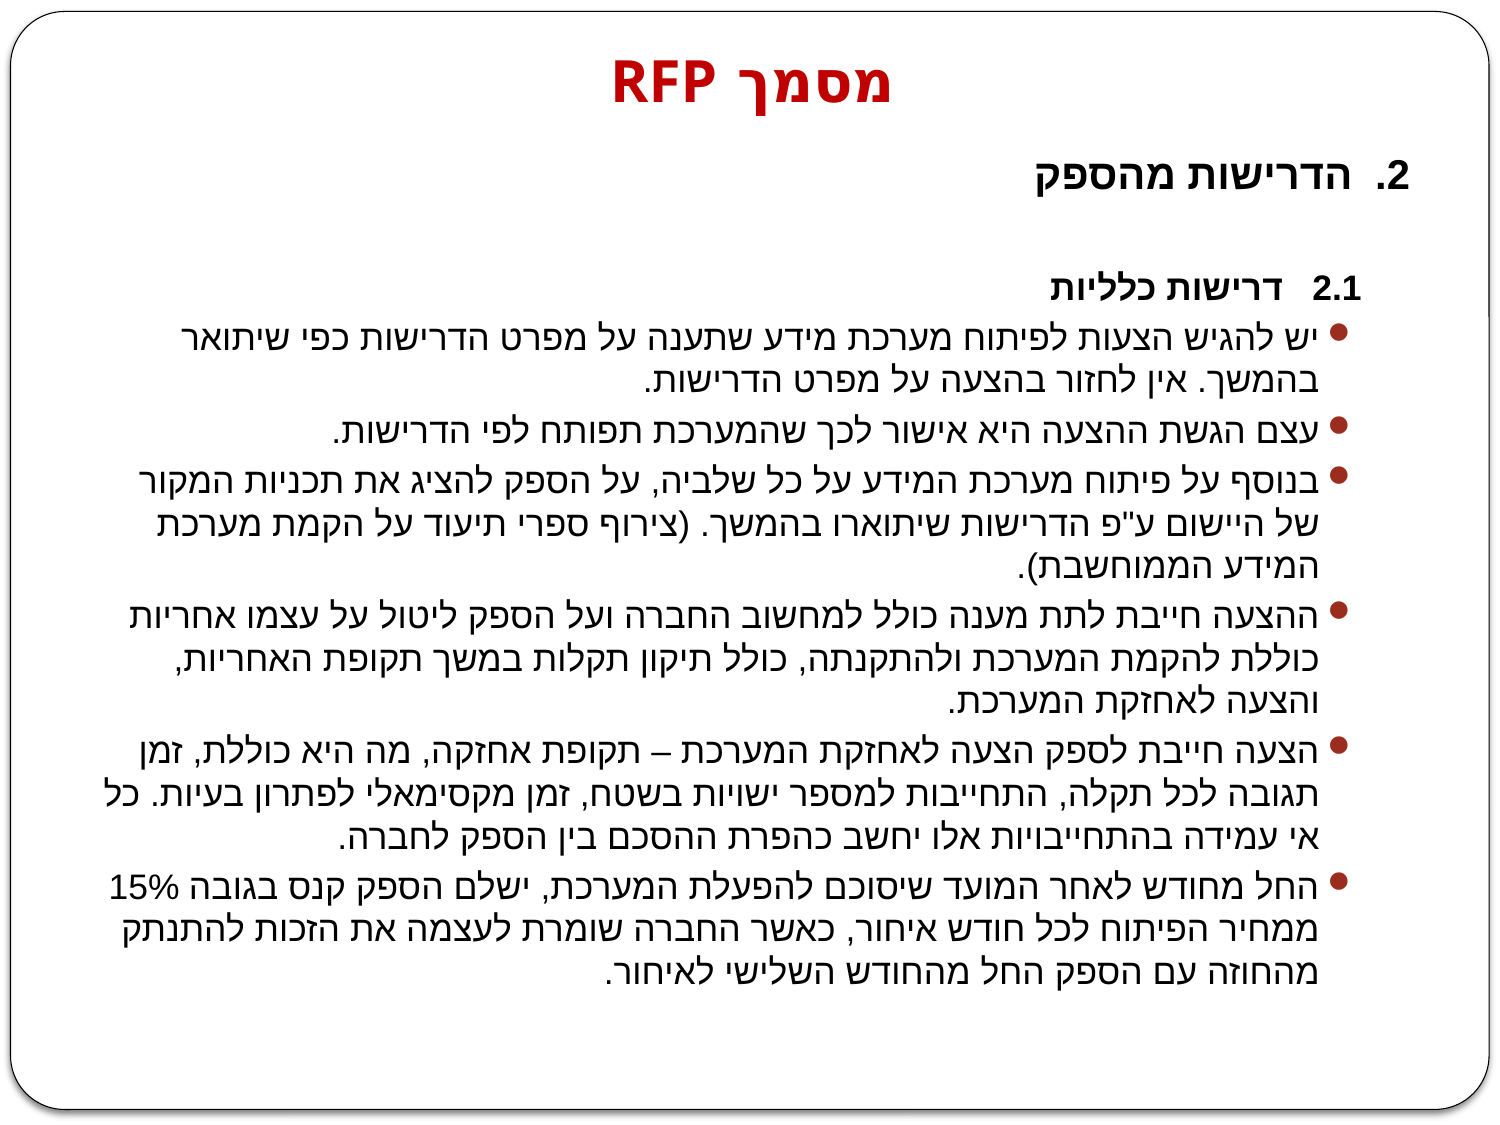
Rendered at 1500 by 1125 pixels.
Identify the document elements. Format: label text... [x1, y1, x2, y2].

list 2. הדרישות מהספק 2.1 דרישות כלליות יש להגיש הצעות לפיתוח מערכת מידע שתענה על מפרט הדרישות כפי שיתואר בהמשך. אין לחזור בהצעה על מפרט הדרישות. עצם הגשת ההצעה היא אישור לכך שהמערכת תפותח לפי הדרישות. בנוסף על פיתוח מערכת המידע על כל שלביה, על הספק להציג את תכניות המקור של היישום ע"פ הדרישות שיתוארו בהמשך. (צירוף ספרי תיעוד על הקמת מערכת המידע הממוחשבת). ההצעה חייבת לתת מענה כולל למחשוב החברה ועל הספק ליטול על עצמו אחריות כוללת להקמת המערכת ולהתקנתה, כולל תיקון תקלות במשך תקופת האחריות, והצעה לאחזקת המערכת. הצעה חייבת לספק הצעה לאחזקת המערכת – תקופת אחזקה, מה היא כוללת, זמן תגובה לכל תקלה, התחייבות למספר ישויות בשטח, זמן מקסימאלי לפתרון בעיות. כל אי עמידה בהתחייבויות אלו יחשב כהפרת ההסכם בין הספק לחברה. החל מחודש לאחר המועד שיסוכם להפעלת המערכת, ישלם הספק קנס בגובה 15% ממחיר הפיתוח לכל חודש איחור, כאשר החברה שומרת לעצמה את הזכות להתנתק מהחוזה עם הספק החל מהחודש השלישי לאיחור. [75, 140, 1425, 1055]
title מסמך RFP [70, 0, 1436, 129]
